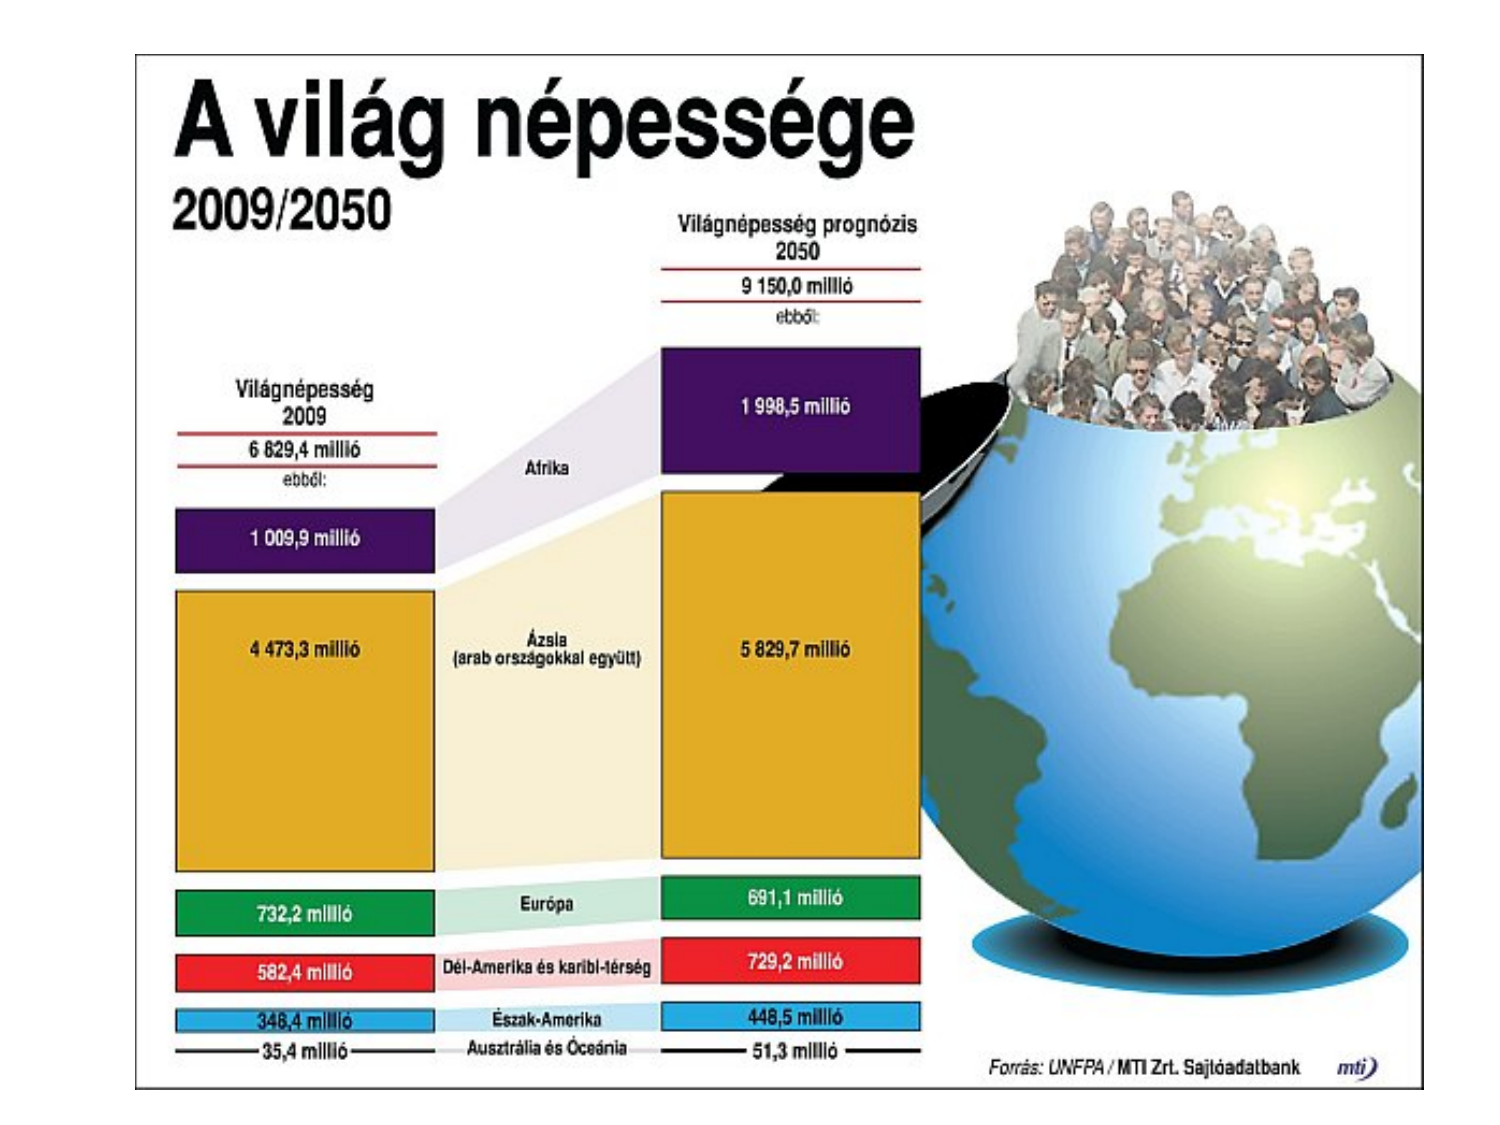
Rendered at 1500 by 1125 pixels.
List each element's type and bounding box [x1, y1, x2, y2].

list [135, 54, 1424, 1090]
